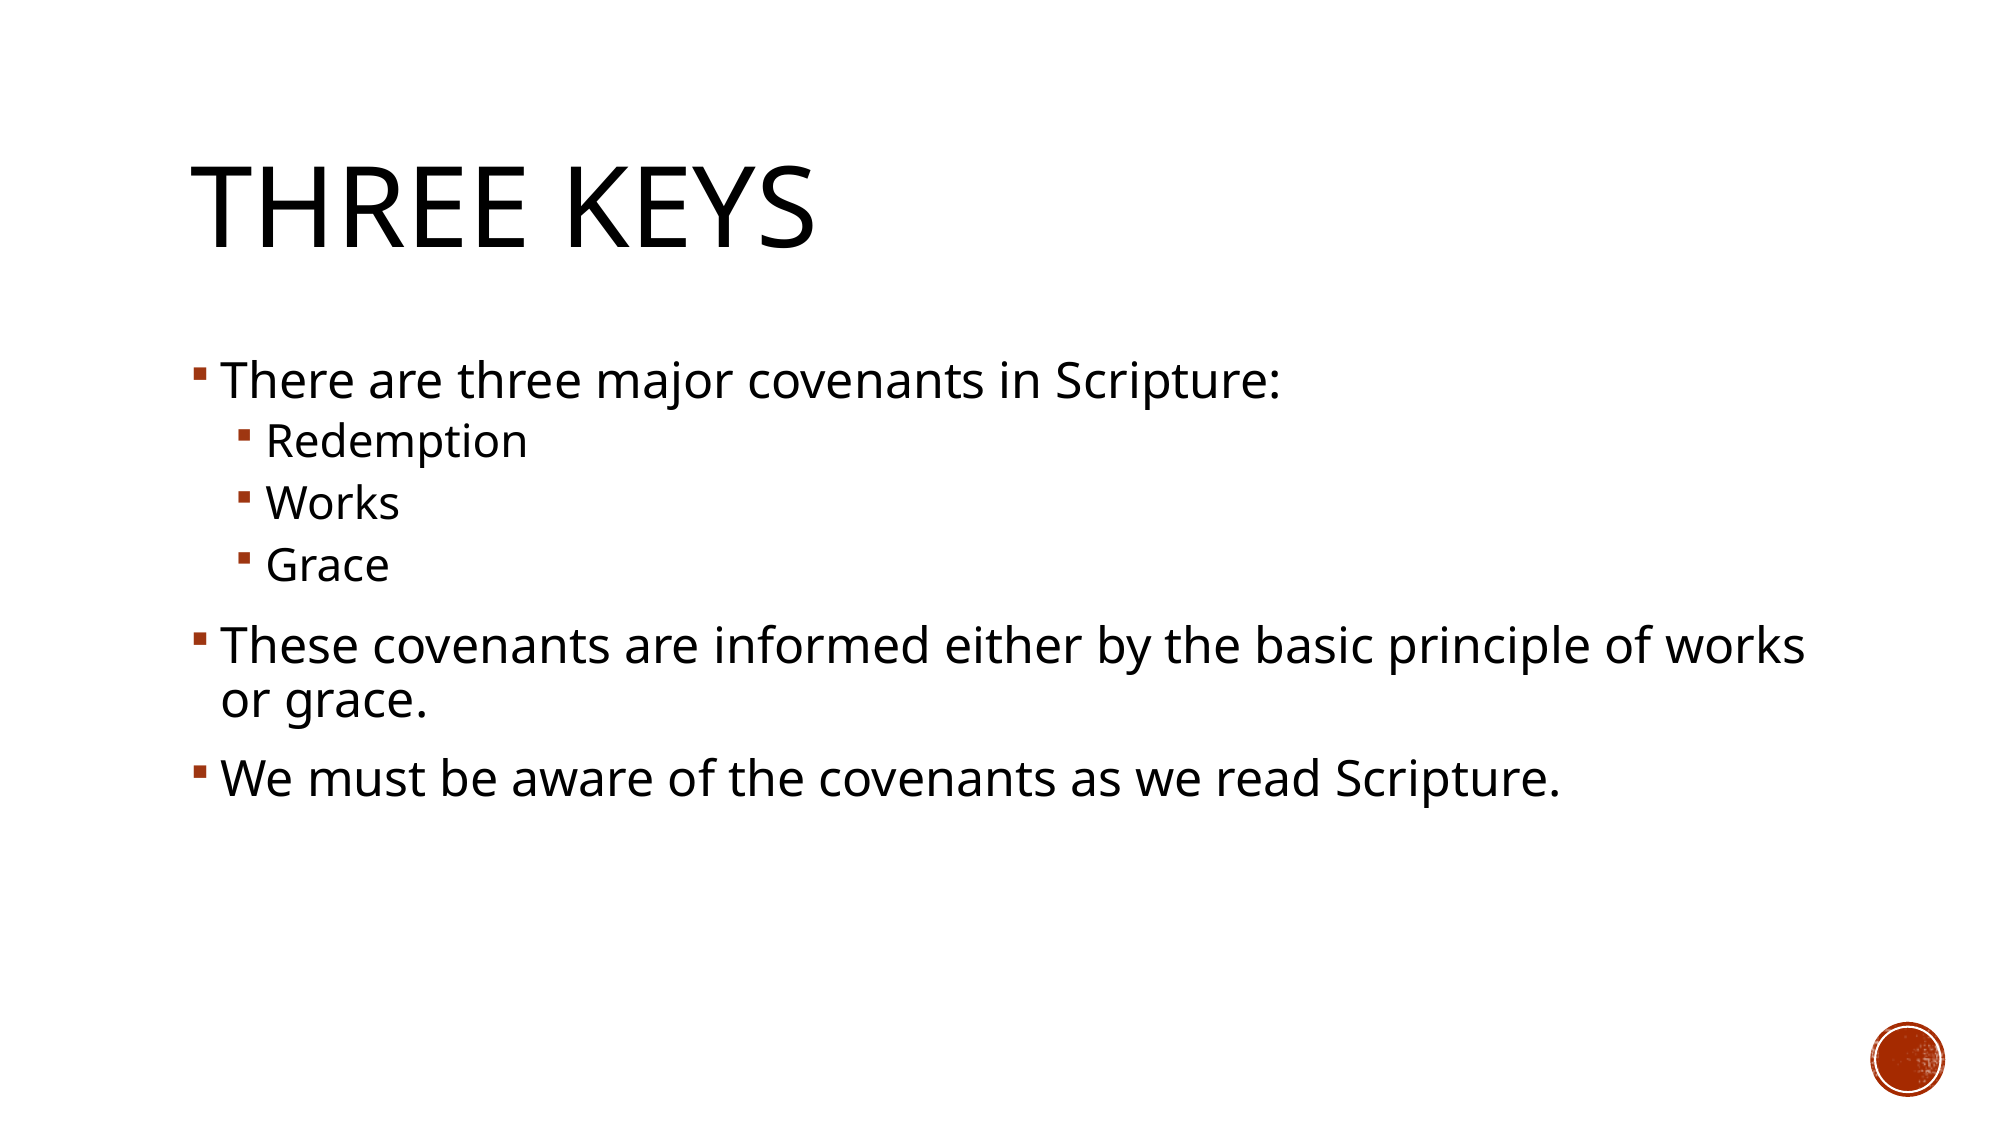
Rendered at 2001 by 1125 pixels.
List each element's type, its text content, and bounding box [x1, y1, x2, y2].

list There are three major covenants in Scripture: Redemption Works Grace These covenants are informed either by the basic principle of works or grace. We must be aware of the covenants as we read Scripture. [175, 348, 1826, 1013]
title Three Keys [175, 79, 1826, 344]
